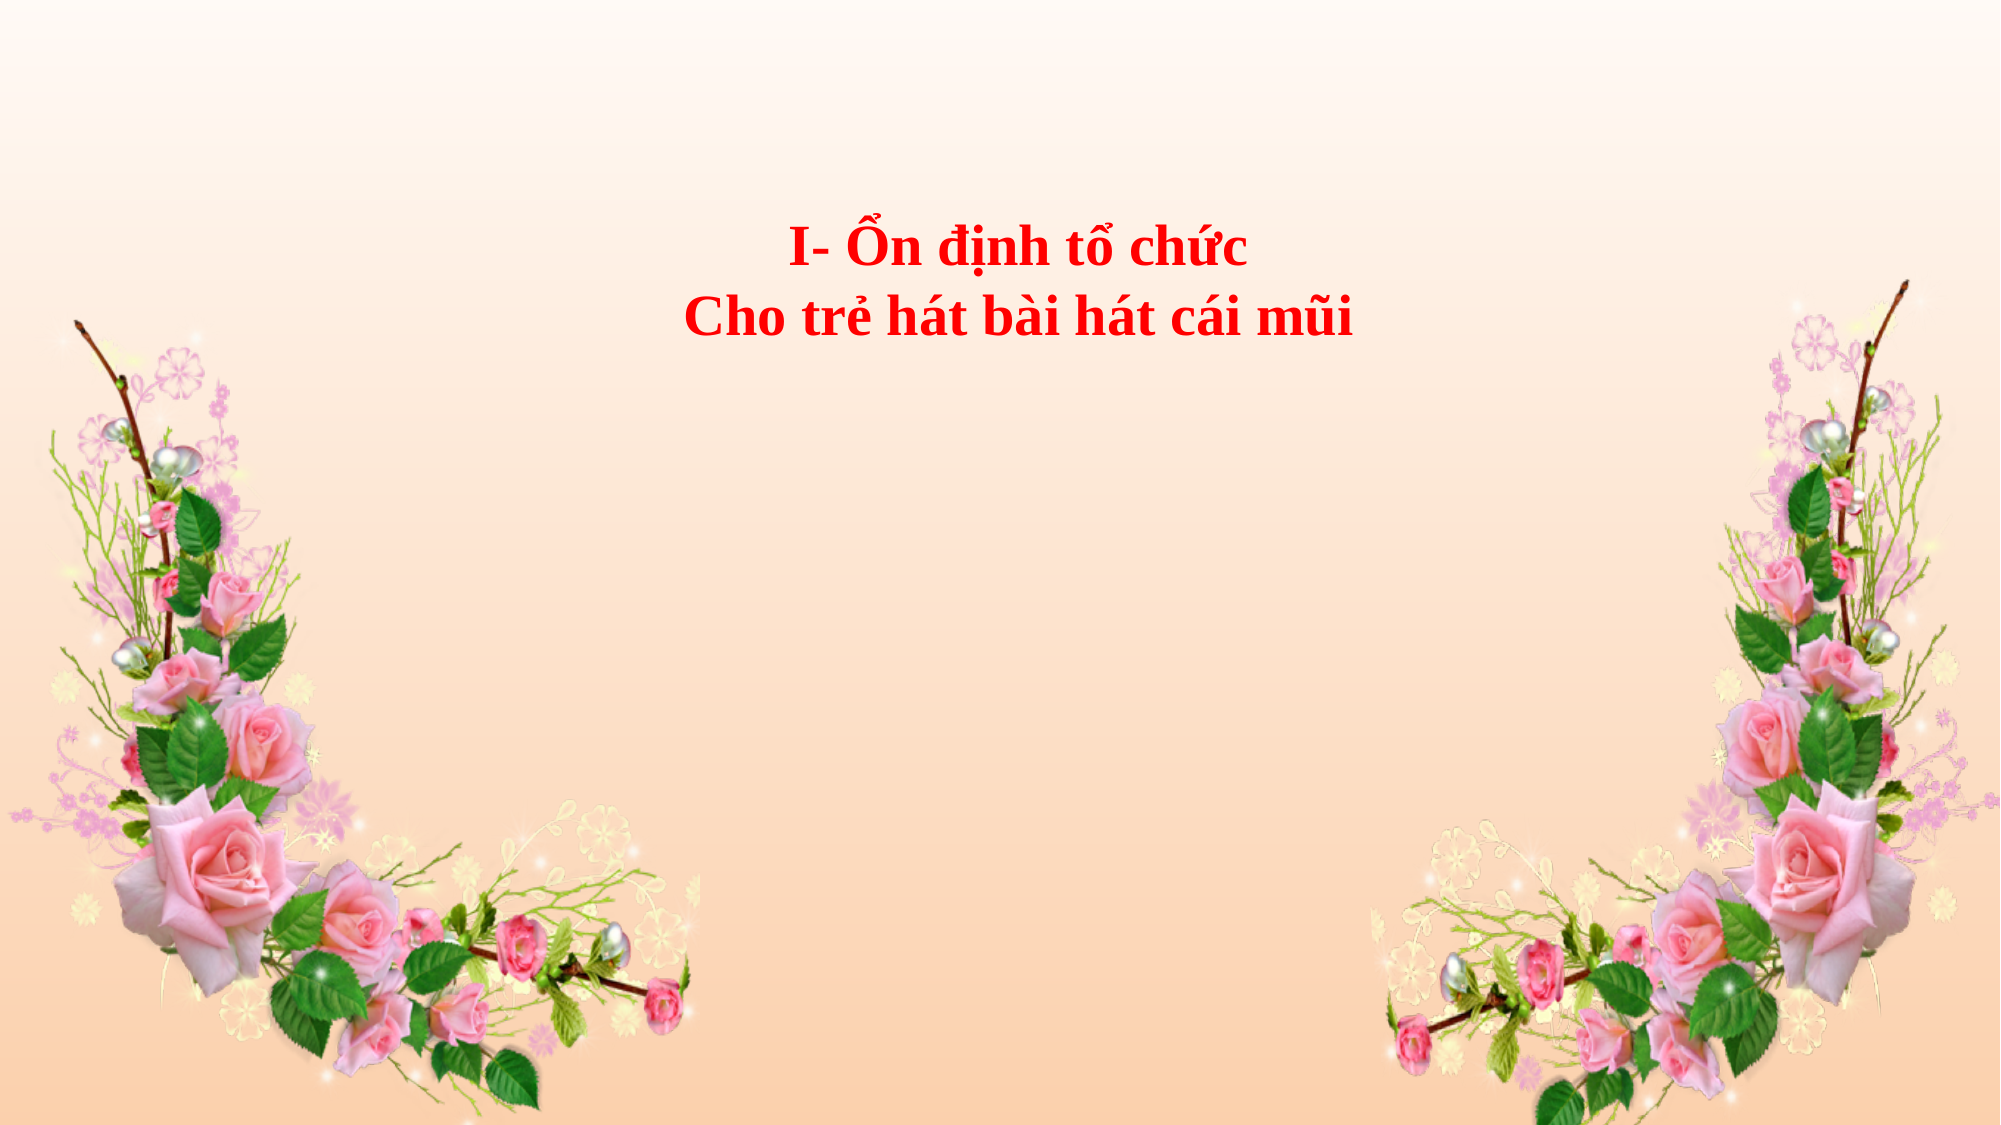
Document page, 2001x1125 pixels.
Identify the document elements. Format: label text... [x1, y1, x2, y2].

picture [0, 312, 701, 1125]
text_box I- Ổn định tổ chức Cho trẻ hát bài hát cái mũi [574, 199, 1463, 355]
picture [1332, 267, 2000, 1125]
